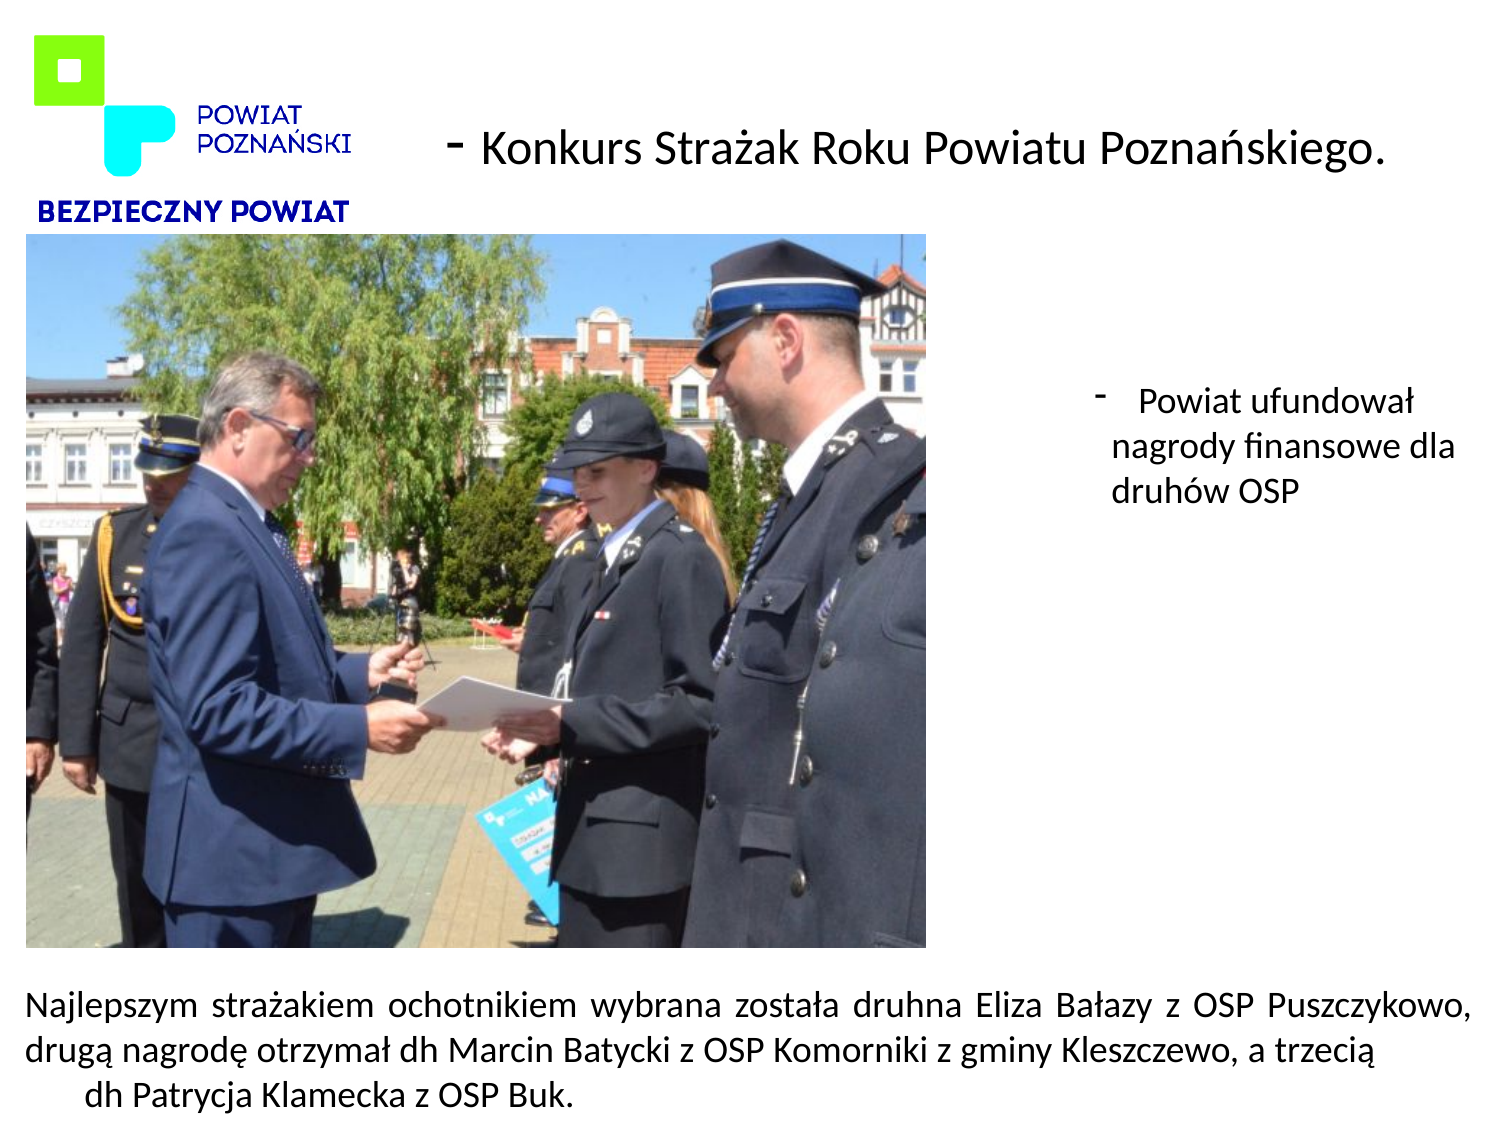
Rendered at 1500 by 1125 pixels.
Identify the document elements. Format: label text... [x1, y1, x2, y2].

list - Konkurs Strażak Roku Powiatu Poznańskiego. [431, 0, 1478, 299]
text_box Powiat ufundował nagrody finansowe dla druhów OSP [1079, 368, 1500, 519]
text_box Najlepszym strażakiem ochotnikiem wybrana została druhna Eliza Bałazy z OSP Puszczykowo, drugą nagrodę otrzymał dh Marcin Batycki z OSP Komorniki z gminy Kleszczewo, a trzecią dh Patrycja Klamecka z OSP Buk. [10, 972, 1489, 1123]
picture [9, 11, 927, 948]
